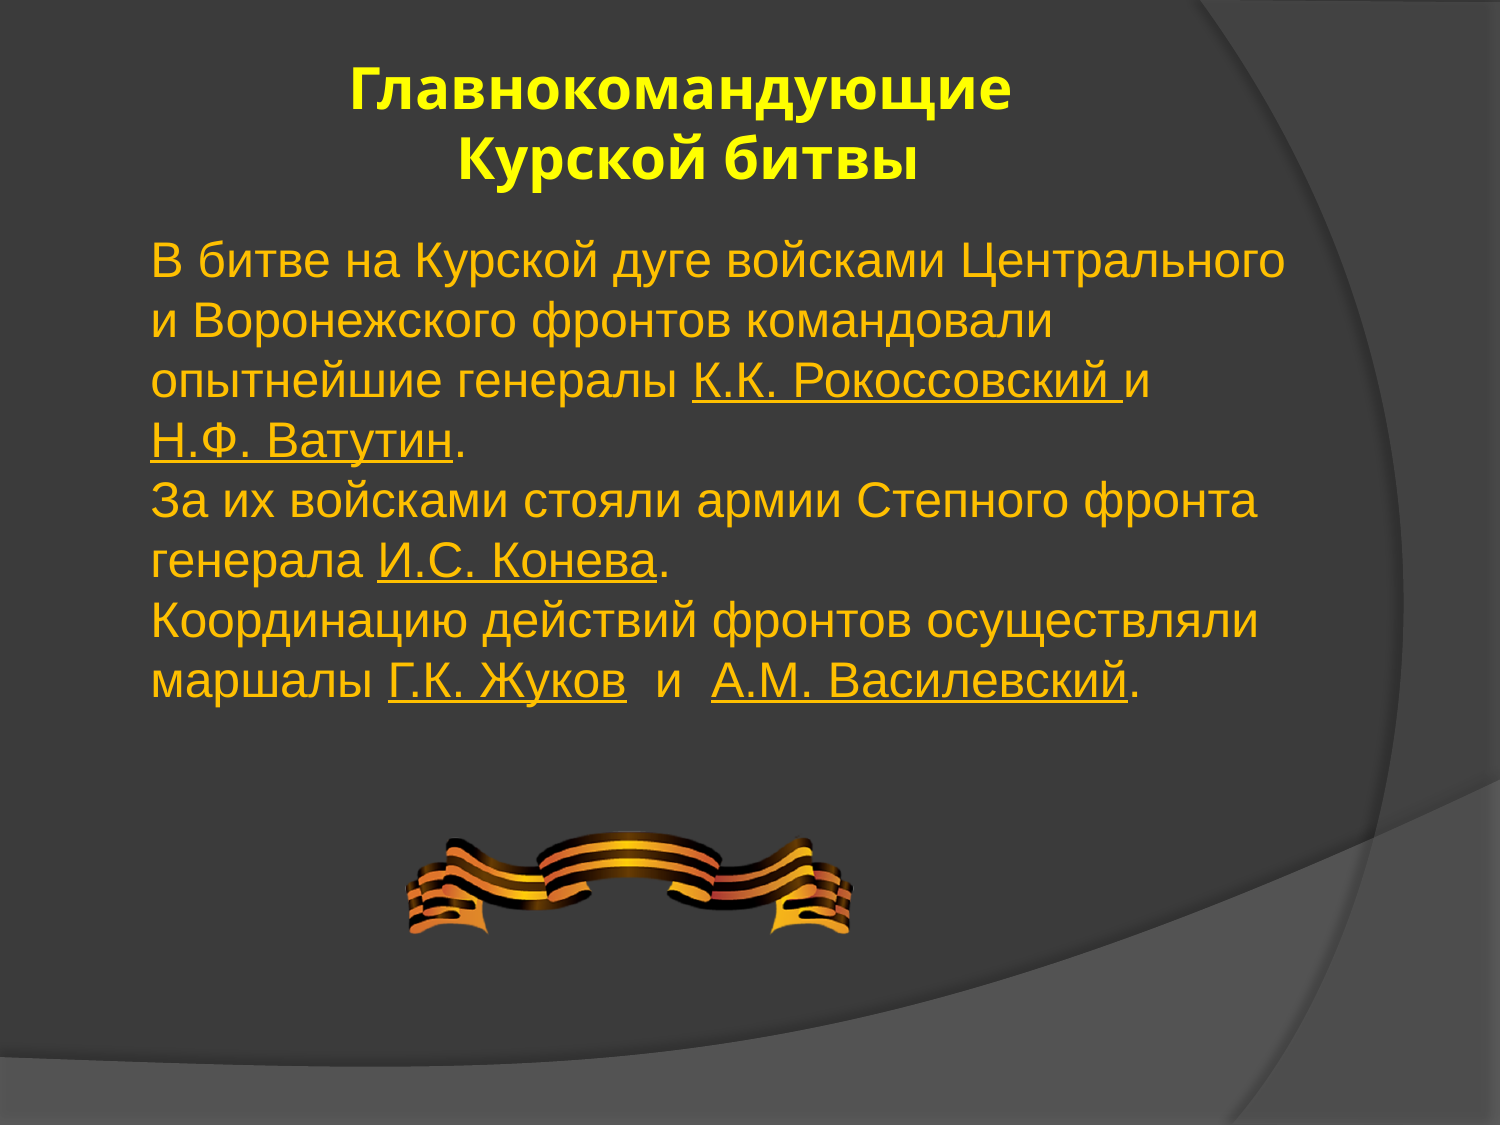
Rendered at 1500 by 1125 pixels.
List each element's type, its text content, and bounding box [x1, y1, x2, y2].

text_box В битве на Курской дуге войсками Центрального и Воронежского фронтов командовали опытнейшие генералы К.К. Рокоссовский и Н.Ф. Ватутин. За их войсками стояли армии Степного фронта генерала И.С. Конева. Координацию действий фронтов осуществляли маршалы Г.К. Жуков и А.М. Василевский. [135, 219, 1329, 715]
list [371, 810, 881, 971]
title Главнокомандующие Курской битвы [64, 42, 1312, 280]
